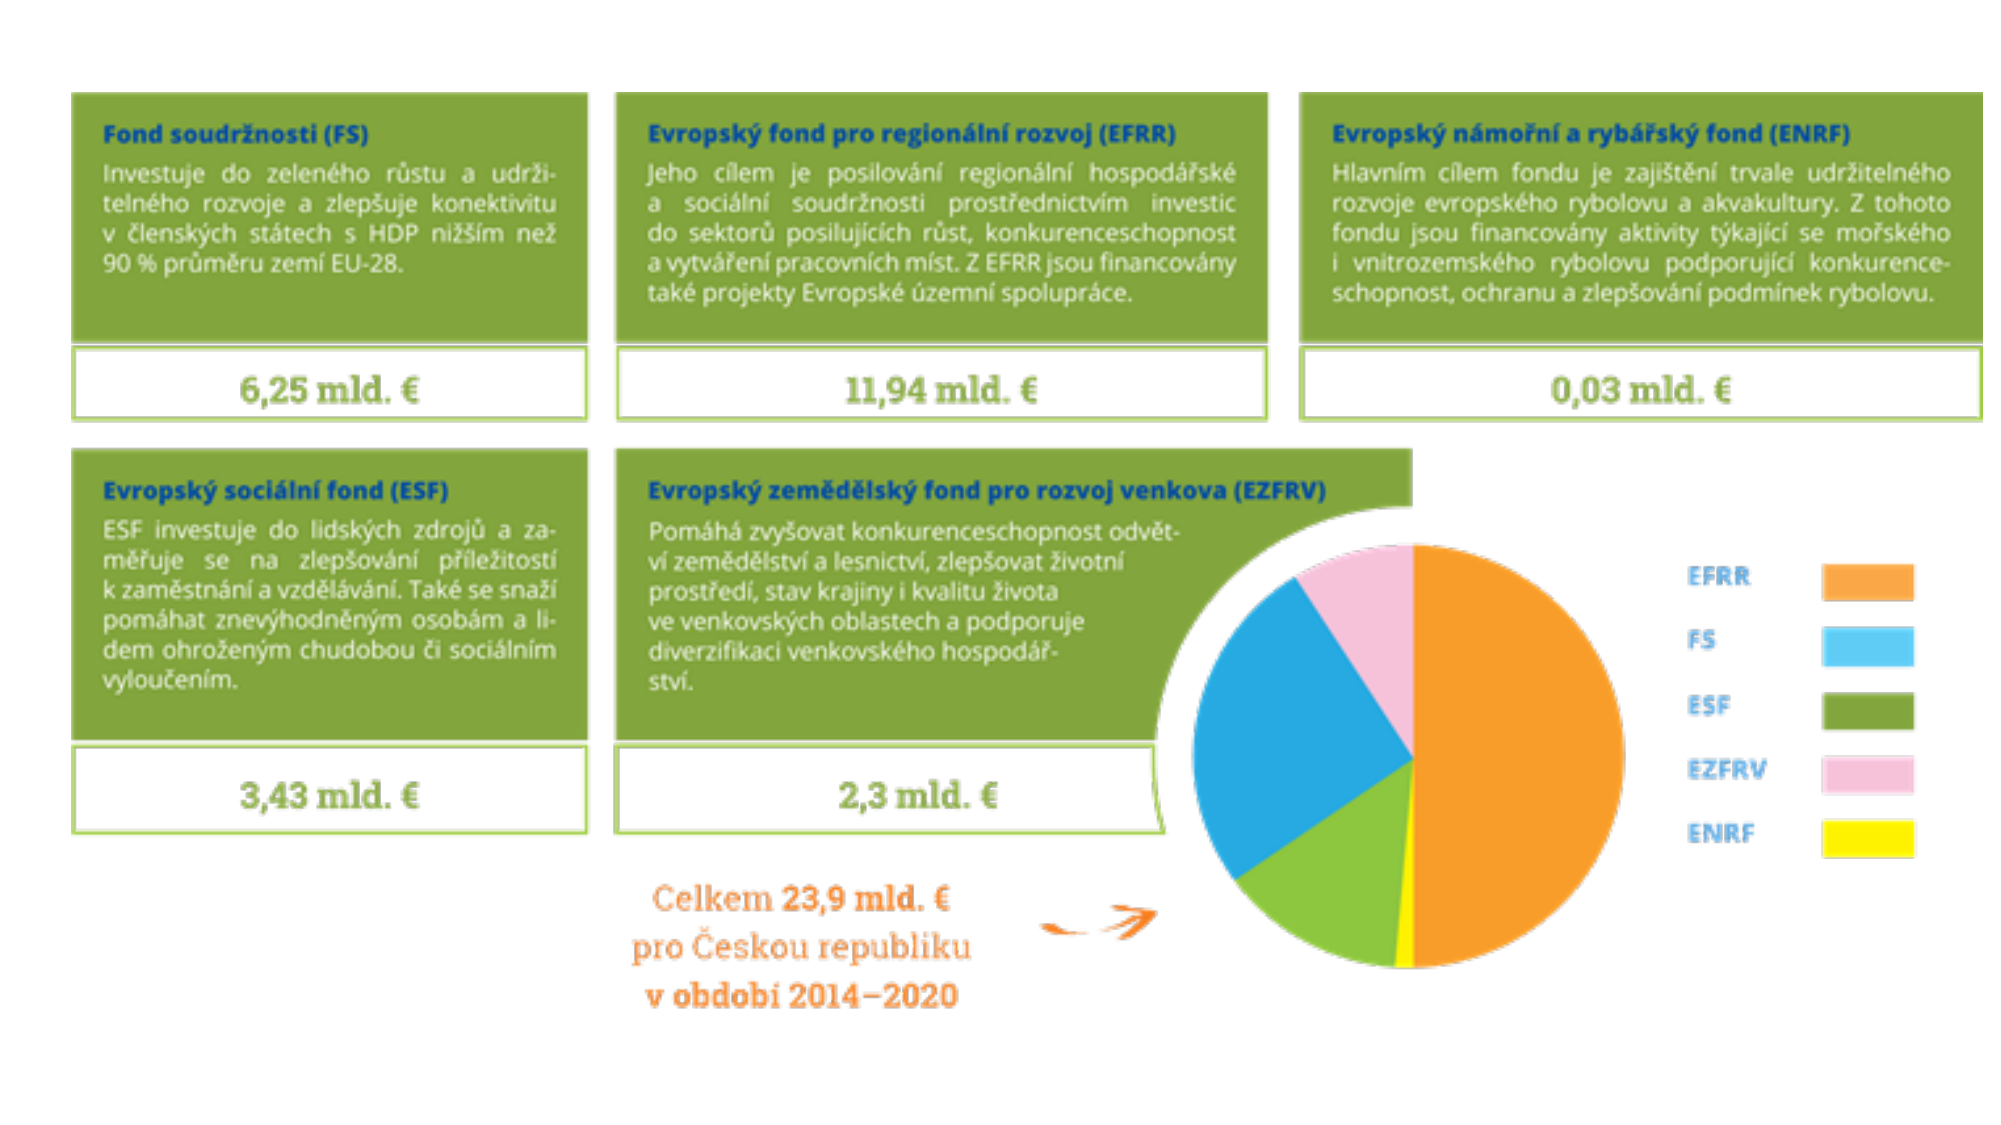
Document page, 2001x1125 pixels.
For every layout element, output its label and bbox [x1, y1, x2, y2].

picture [71, 92, 1983, 1014]
